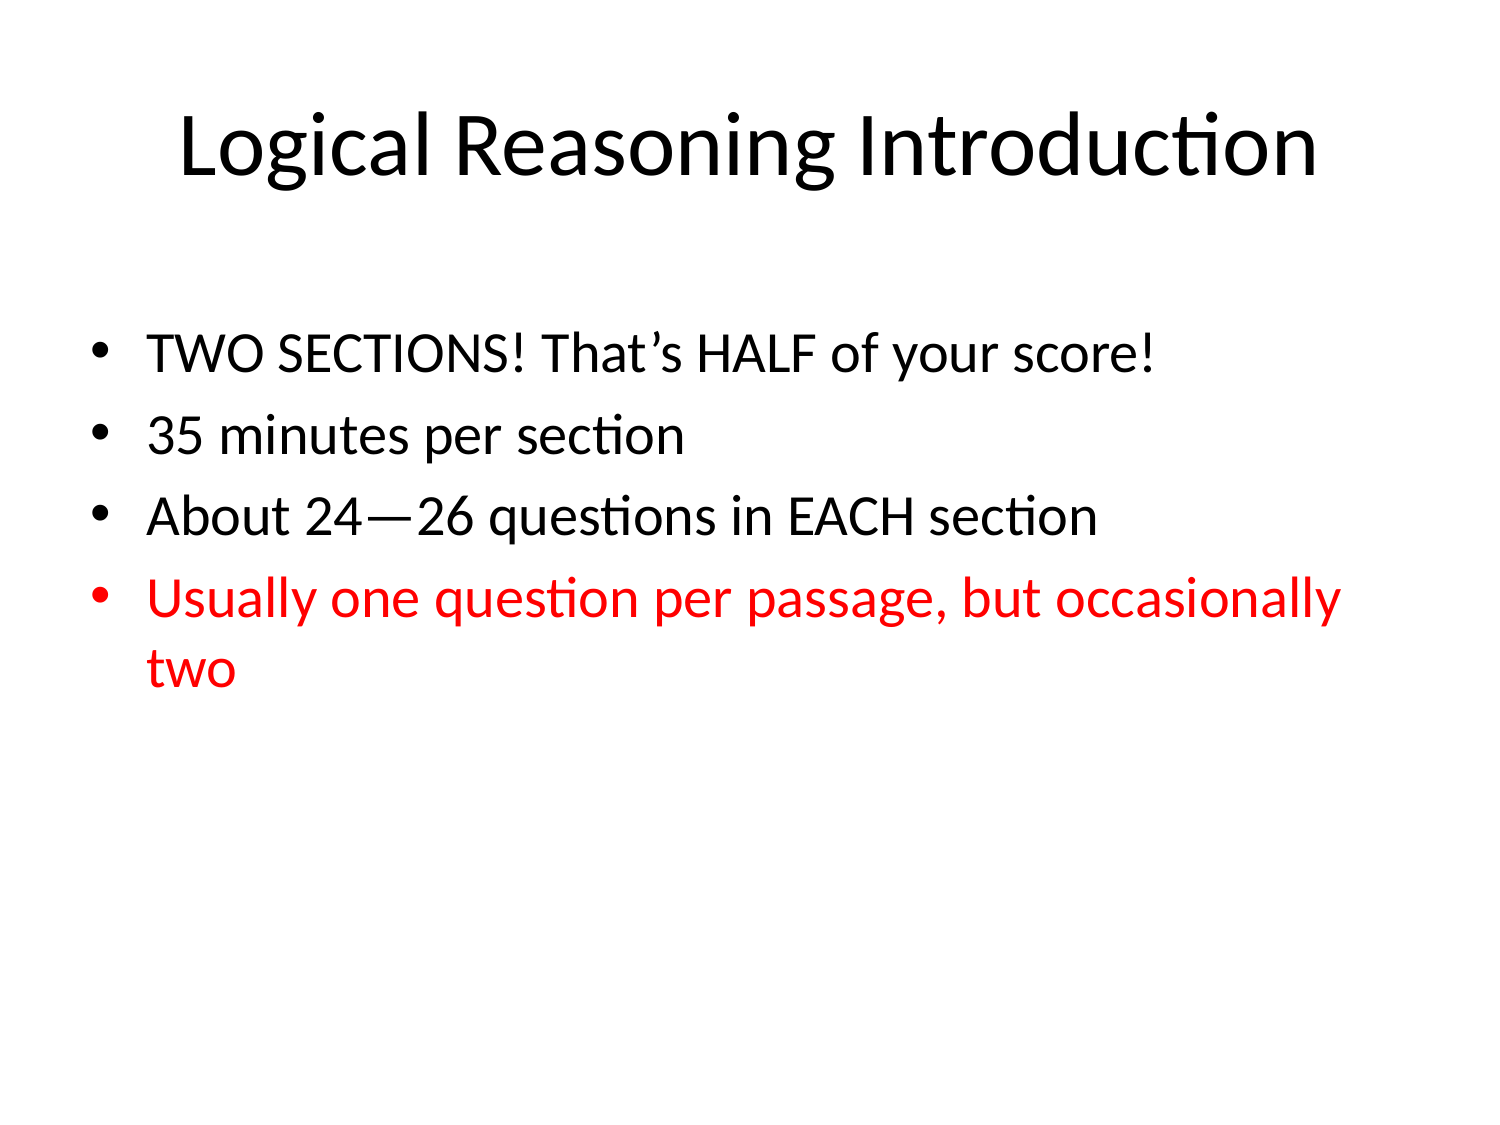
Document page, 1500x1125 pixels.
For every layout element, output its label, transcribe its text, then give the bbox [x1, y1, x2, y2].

title Logical Reasoning Introduction [75, 45, 1425, 224]
list TWO SECTIONS! That’s HALF of your score! 35 minutes per section About 24—26 questions in EACH section Usually one question per passage, but occasionally two [75, 224, 1425, 1005]
